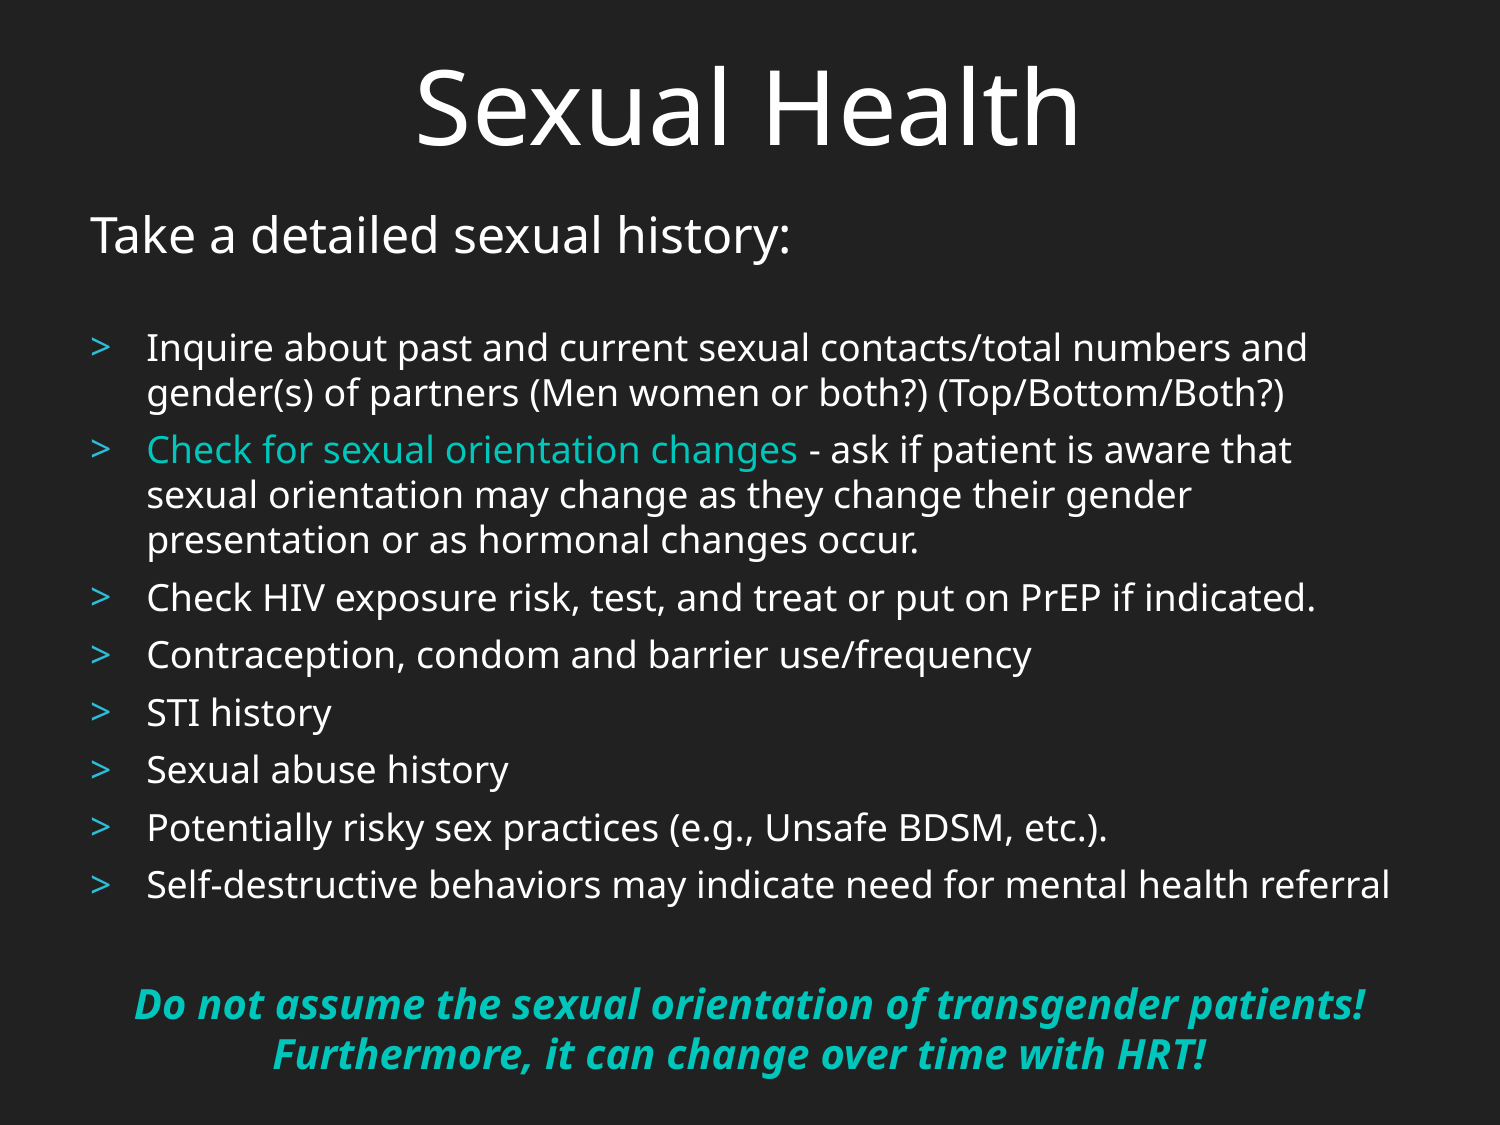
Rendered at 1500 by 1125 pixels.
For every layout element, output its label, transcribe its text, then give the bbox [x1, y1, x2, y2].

text_box Do not assume the sexual orientation of transgender patients! Furthermore, it can change over time with HRT! [74, 962, 1425, 1103]
text_box Take a detailed sexual history: Inquire about past and current sexual contacts/total numbers and gender(s) of partners (Men women or both?) (Top/Bottom/Both?) Check for sexual orientation changes - ask if patient is aware that sexual orientation may change as they change their gender presentation or as hormonal changes occur. Check HIV exposure risk, test, and treat or put on PrEP if indicated. Contraception, condom and barrier use/frequency STI history Sexual abuse history Potentially risky sex practices (e.g., Unsafe BDSM, etc.). Self-destructive behaviors may indicate need for mental health referral [74, 196, 1425, 962]
text_box Sexual Health [0, 26, 1500, 152]
